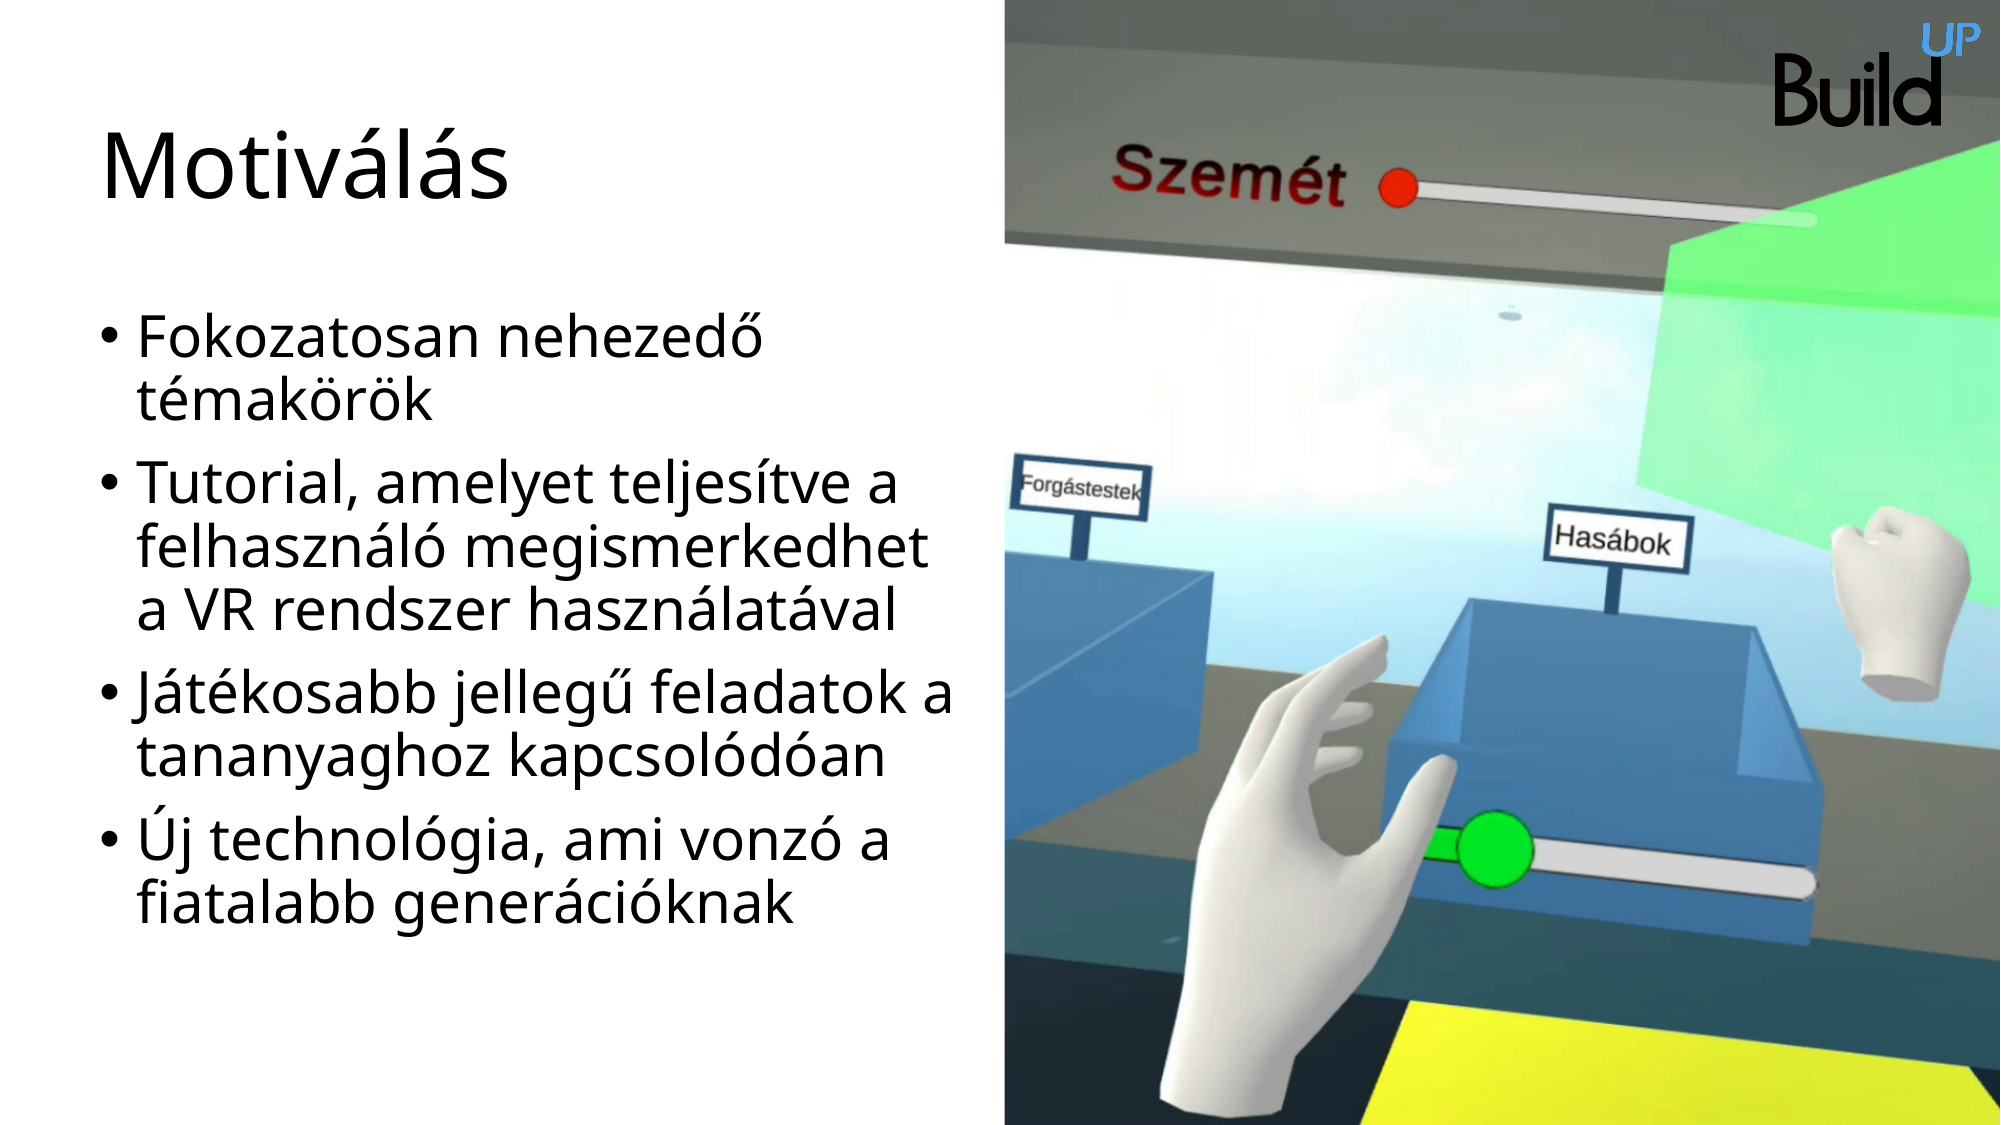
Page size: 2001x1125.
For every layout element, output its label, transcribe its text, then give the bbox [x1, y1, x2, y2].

picture [1004, 0, 2000, 1125]
title Motiválás [84, 59, 1004, 278]
list Fokozatosan nehezedő témakörök Tutorial, amelyet teljesítve a felhasználó megismerkedhet a VR rendszer használatával Játékosabb jellegű feladatok a tananyaghoz kapcsolódóan Új technológia, ami vonzó a fiatalabb generációknak [84, 299, 975, 1014]
